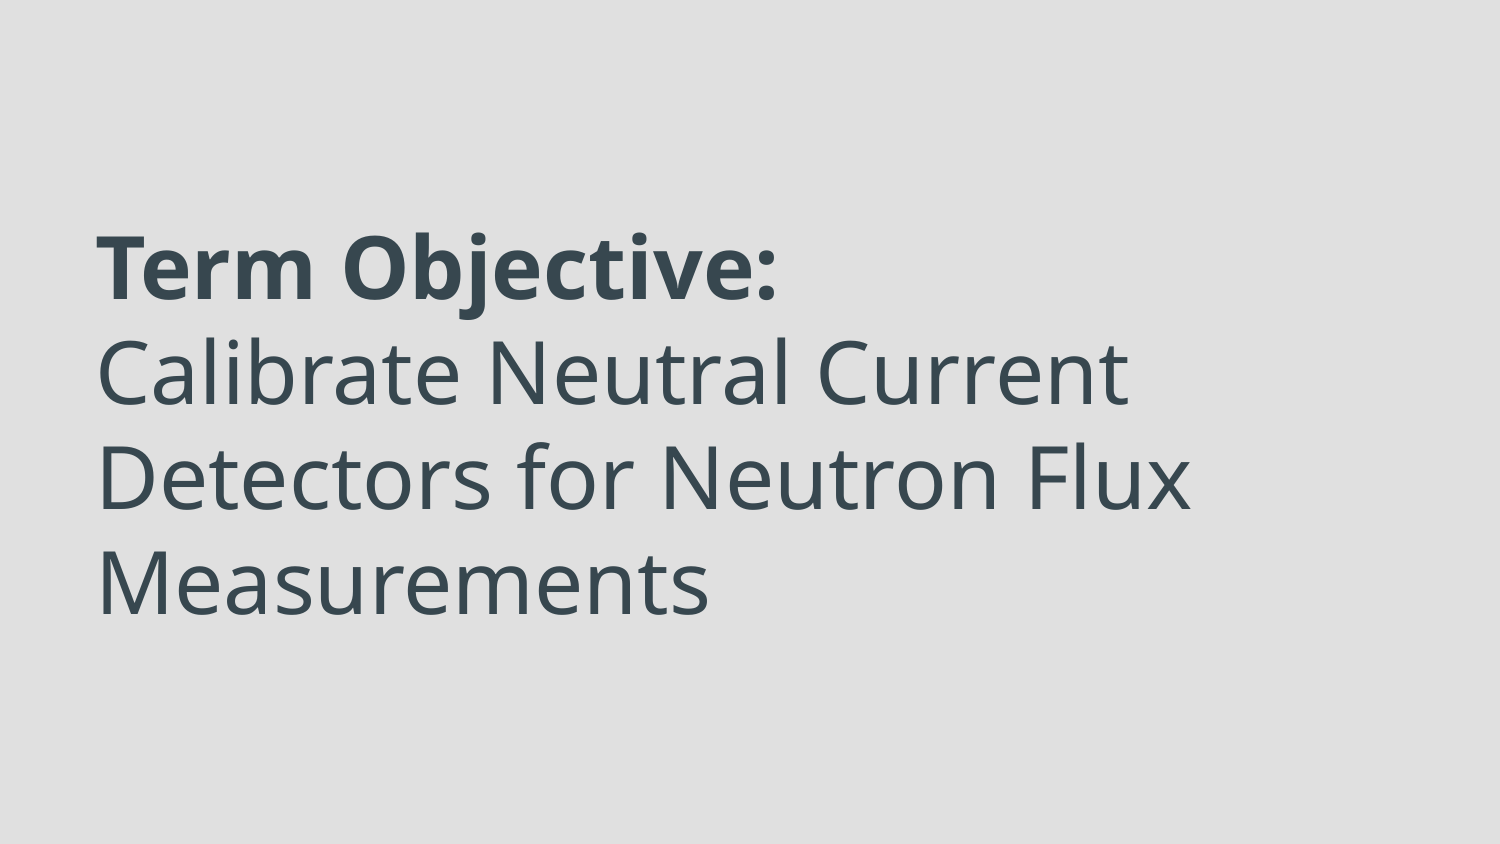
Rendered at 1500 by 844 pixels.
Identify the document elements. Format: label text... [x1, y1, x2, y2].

title Term Objective: Calibrate Neutral Current Detectors for Neutron Flux Measurements [80, 86, 1395, 758]
